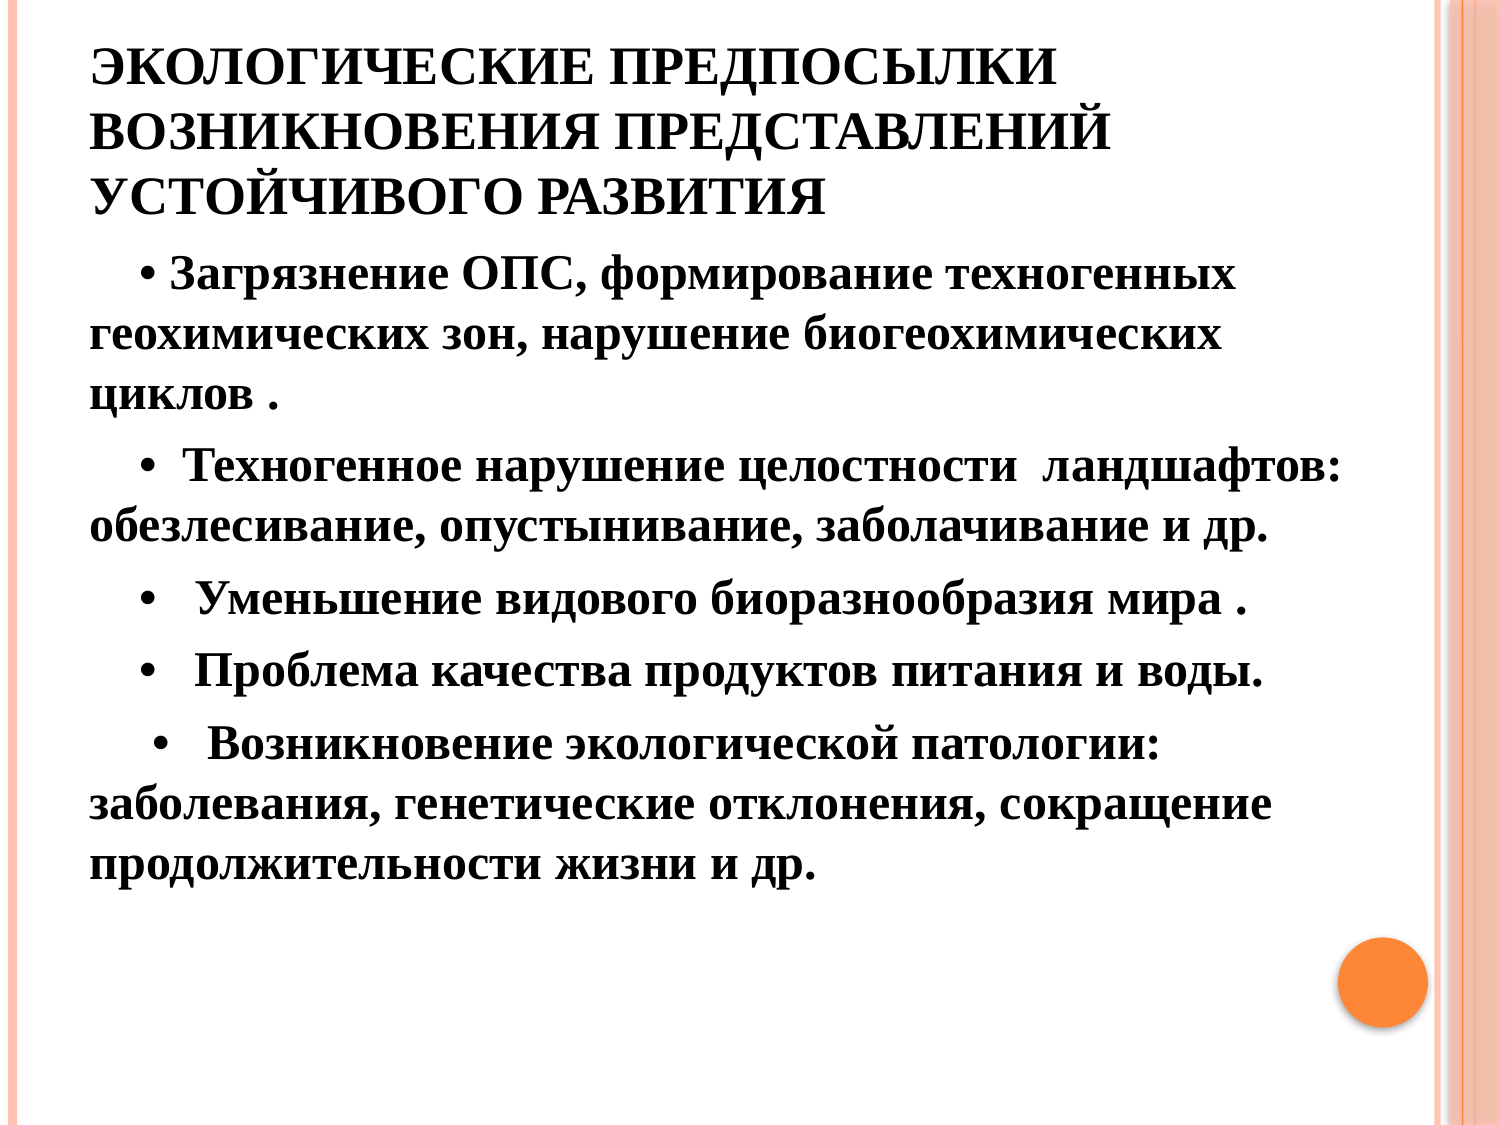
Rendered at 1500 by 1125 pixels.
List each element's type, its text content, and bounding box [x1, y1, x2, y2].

list • Загрязнение ОПС, формирование техногенных геохимических зон, нарушение биогеохимических циклов . • Техногенное нарушение целостности ландшафтов: обезлесивание, опустынивание, заболачивание и др. • Уменьшение видового биоразнообразия мира . • Проблема качества продуктов питания и воды. • Возникновение экологической патологии: заболевания, генетические отклонения, сокращение продолжительности жизни и др. [75, 231, 1412, 1062]
title Экологические предпосылки возникновения представлений устойчивого развития [75, 45, 1388, 231]
